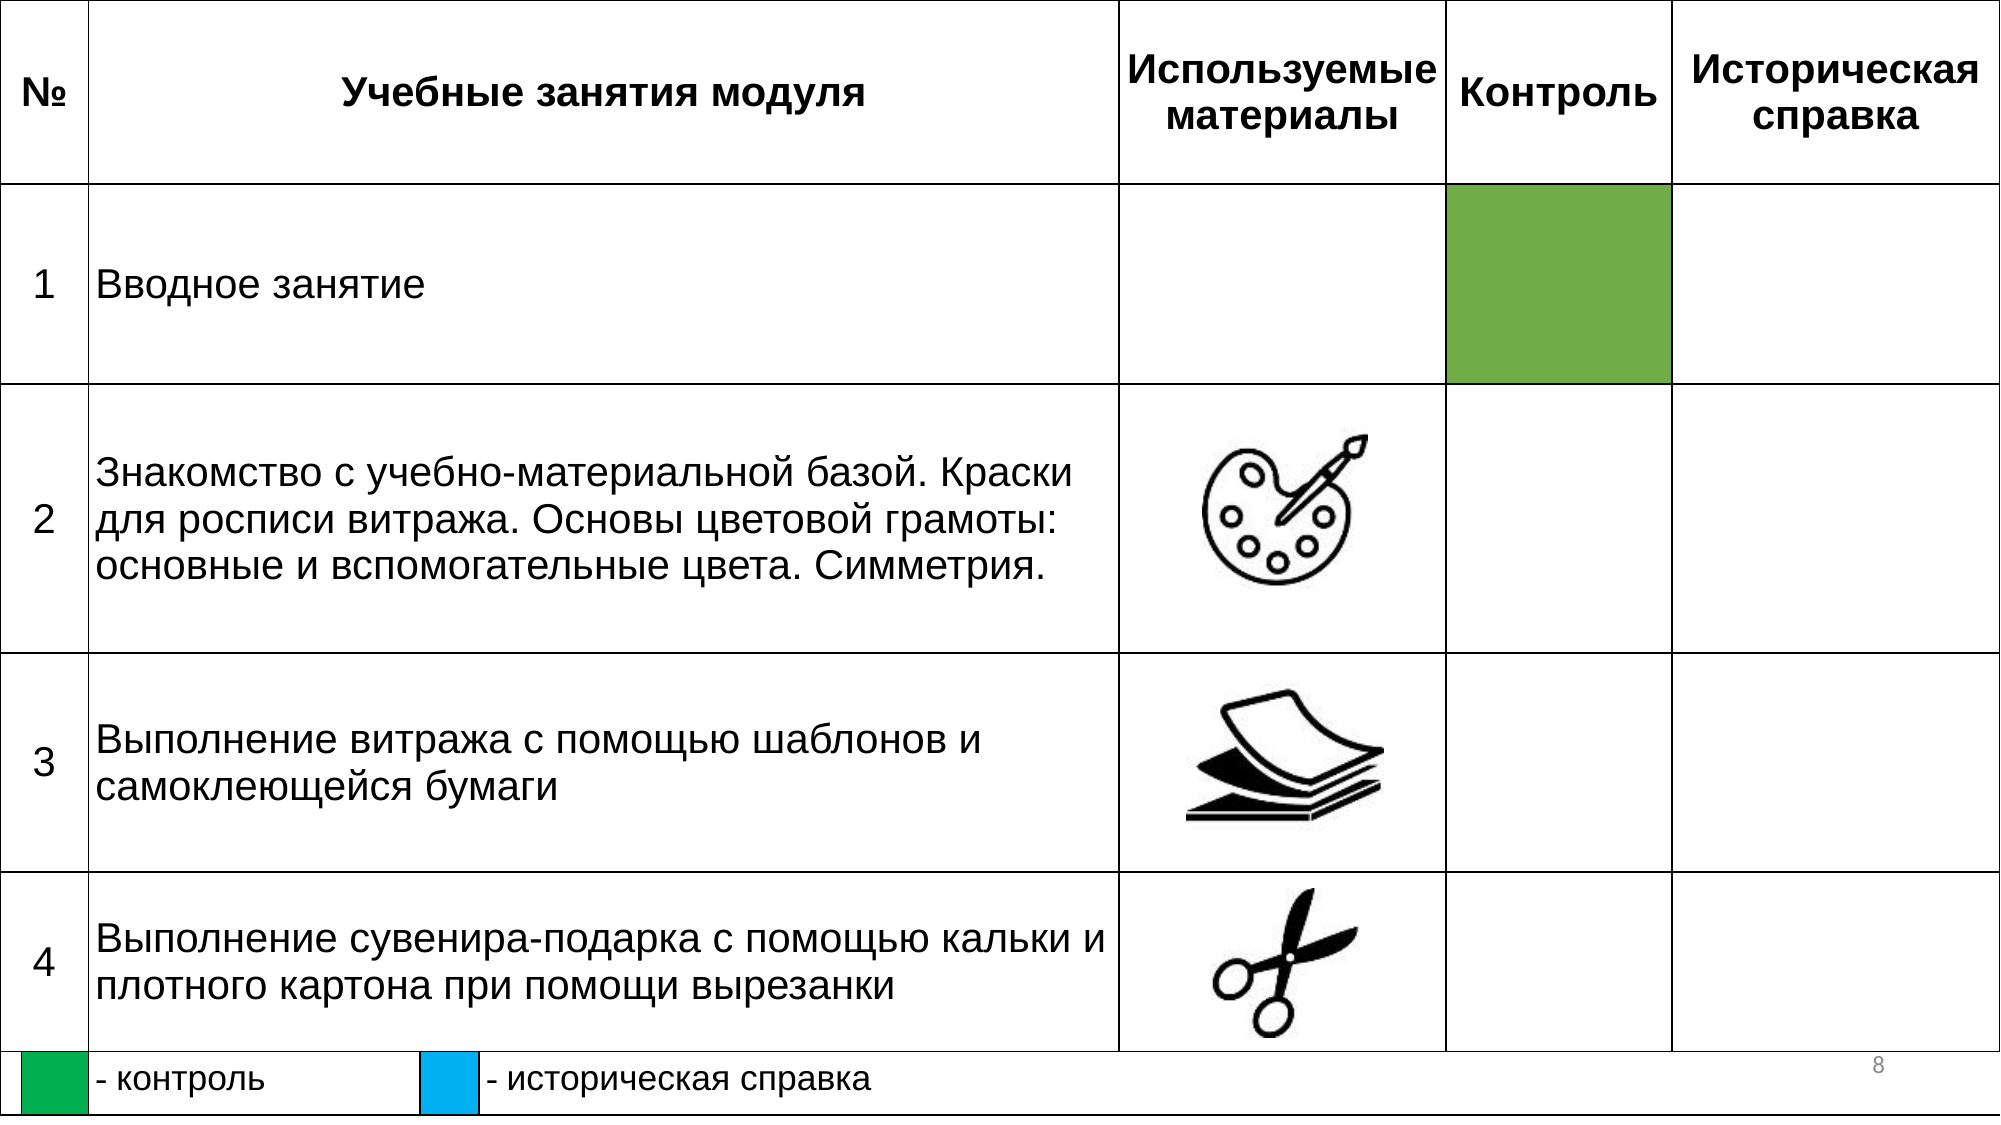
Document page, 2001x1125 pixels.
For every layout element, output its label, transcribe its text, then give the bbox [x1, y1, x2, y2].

table_cell [1673, 185, 1999, 383]
table_cell Выполнение сувенира-подарка с помощью кальки и плотного картона при помощи вырезанки [89, 873, 1118, 1051]
table_cell [1120, 385, 1445, 652]
table_cell [1673, 654, 1999, 871]
table_cell [1120, 185, 1445, 383]
picture [1202, 427, 1368, 592]
table_header № [1, 1, 88, 183]
table_cell [1673, 385, 1999, 652]
picture [1186, 656, 1384, 854]
table_cell 4 [1, 873, 88, 1051]
table_cell [22, 1052, 88, 1114]
table_cell - историческая справка [480, 1052, 2000, 1114]
table_header Историческая справка [1673, 1, 1999, 183]
table_cell [1, 1052, 21, 1114]
table_cell Выполнение витража с помощью шаблонов и самоклеющейся бумаги [89, 654, 1118, 871]
table_cell [1120, 873, 1445, 1051]
table_cell Вводное занятие [89, 185, 1118, 383]
picture [1210, 888, 1360, 1038]
table_header Используемые материалы [1120, 1, 1445, 183]
table_cell [1447, 185, 1671, 383]
table_cell [1447, 385, 1671, 652]
table_cell Знакомство с учебно-материальной базой. Краски для росписи витража. Основы цветовой грамоты: основные и вспомогательные цвета. Симметрия. [89, 385, 1118, 652]
table_cell 3 [1, 654, 88, 871]
table_cell 1 [1, 185, 88, 383]
table_cell [1447, 654, 1671, 871]
table_cell 2 [1, 385, 88, 652]
table_cell [1120, 654, 1445, 871]
slide_number 8 [1433, 1024, 1901, 1103]
table_header Учебные занятия модуля [89, 1, 1118, 183]
table_cell [421, 1052, 478, 1114]
table_cell - контроль [89, 1052, 419, 1114]
table_cell [1447, 873, 1671, 1024]
table_header Контроль [1447, 1, 1671, 183]
table_cell [1673, 873, 1999, 1051]
